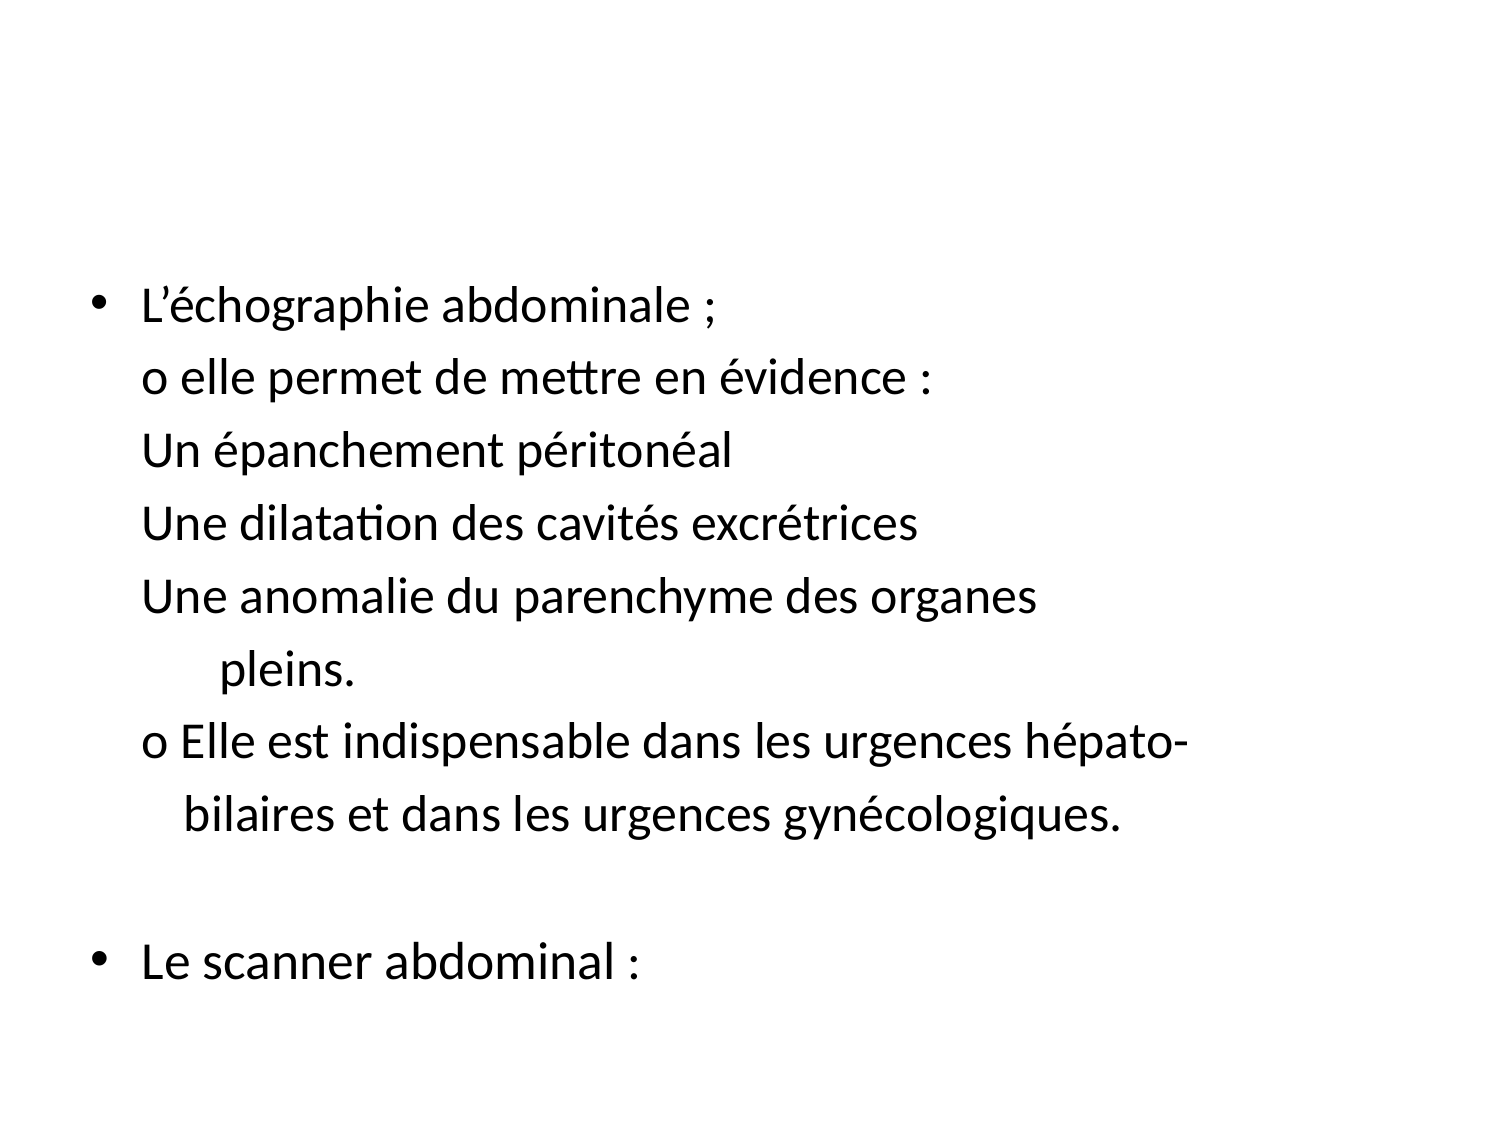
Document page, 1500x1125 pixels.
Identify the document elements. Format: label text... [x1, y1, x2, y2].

list L’échographie abdominale ; o elle permet de mettre en évidence :  Un épanchement péritonéal  Une dilatation des cavités excrétrices  Une anomalie du parenchyme des organes pleins. o Elle est indispensable dans les urgences hépato- bilaires et dans les urgences gynécologiques. Le scanner abdominal : [75, 262, 1425, 1005]
